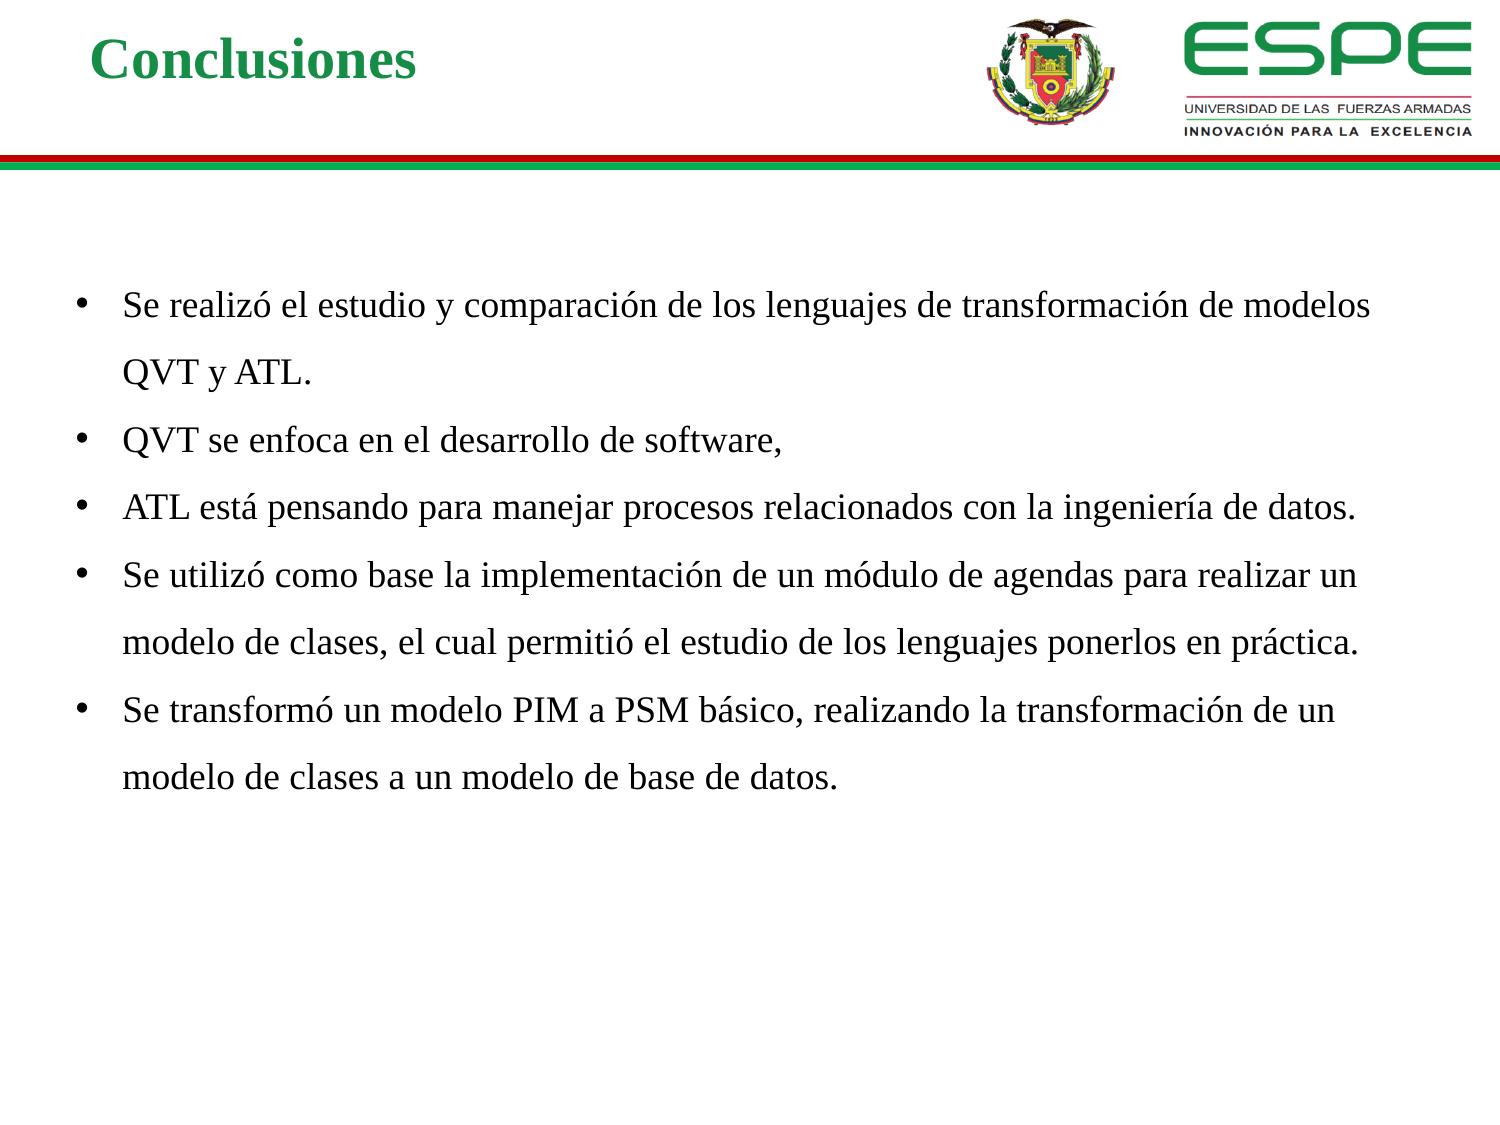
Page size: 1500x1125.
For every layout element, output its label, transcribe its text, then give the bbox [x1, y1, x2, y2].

text_box Se realizó el estudio y comparación de los lenguajes de transformación de modelos QVT y ATL. QVT se enfoca en el desarrollo de software, ATL está pensando para manejar procesos relacionados con la ingeniería de datos. Se utilizó como base la implementación de un módulo de agendas para realizar un modelo de clases, el cual permitió el estudio de los lenguajes ponerlos en práctica. Se transformó un modelo PIM a PSM básico, realizando la transformación de un modelo de clases a un modelo de base de datos. [60, 249, 1449, 805]
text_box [0, 12, 1500, 171]
